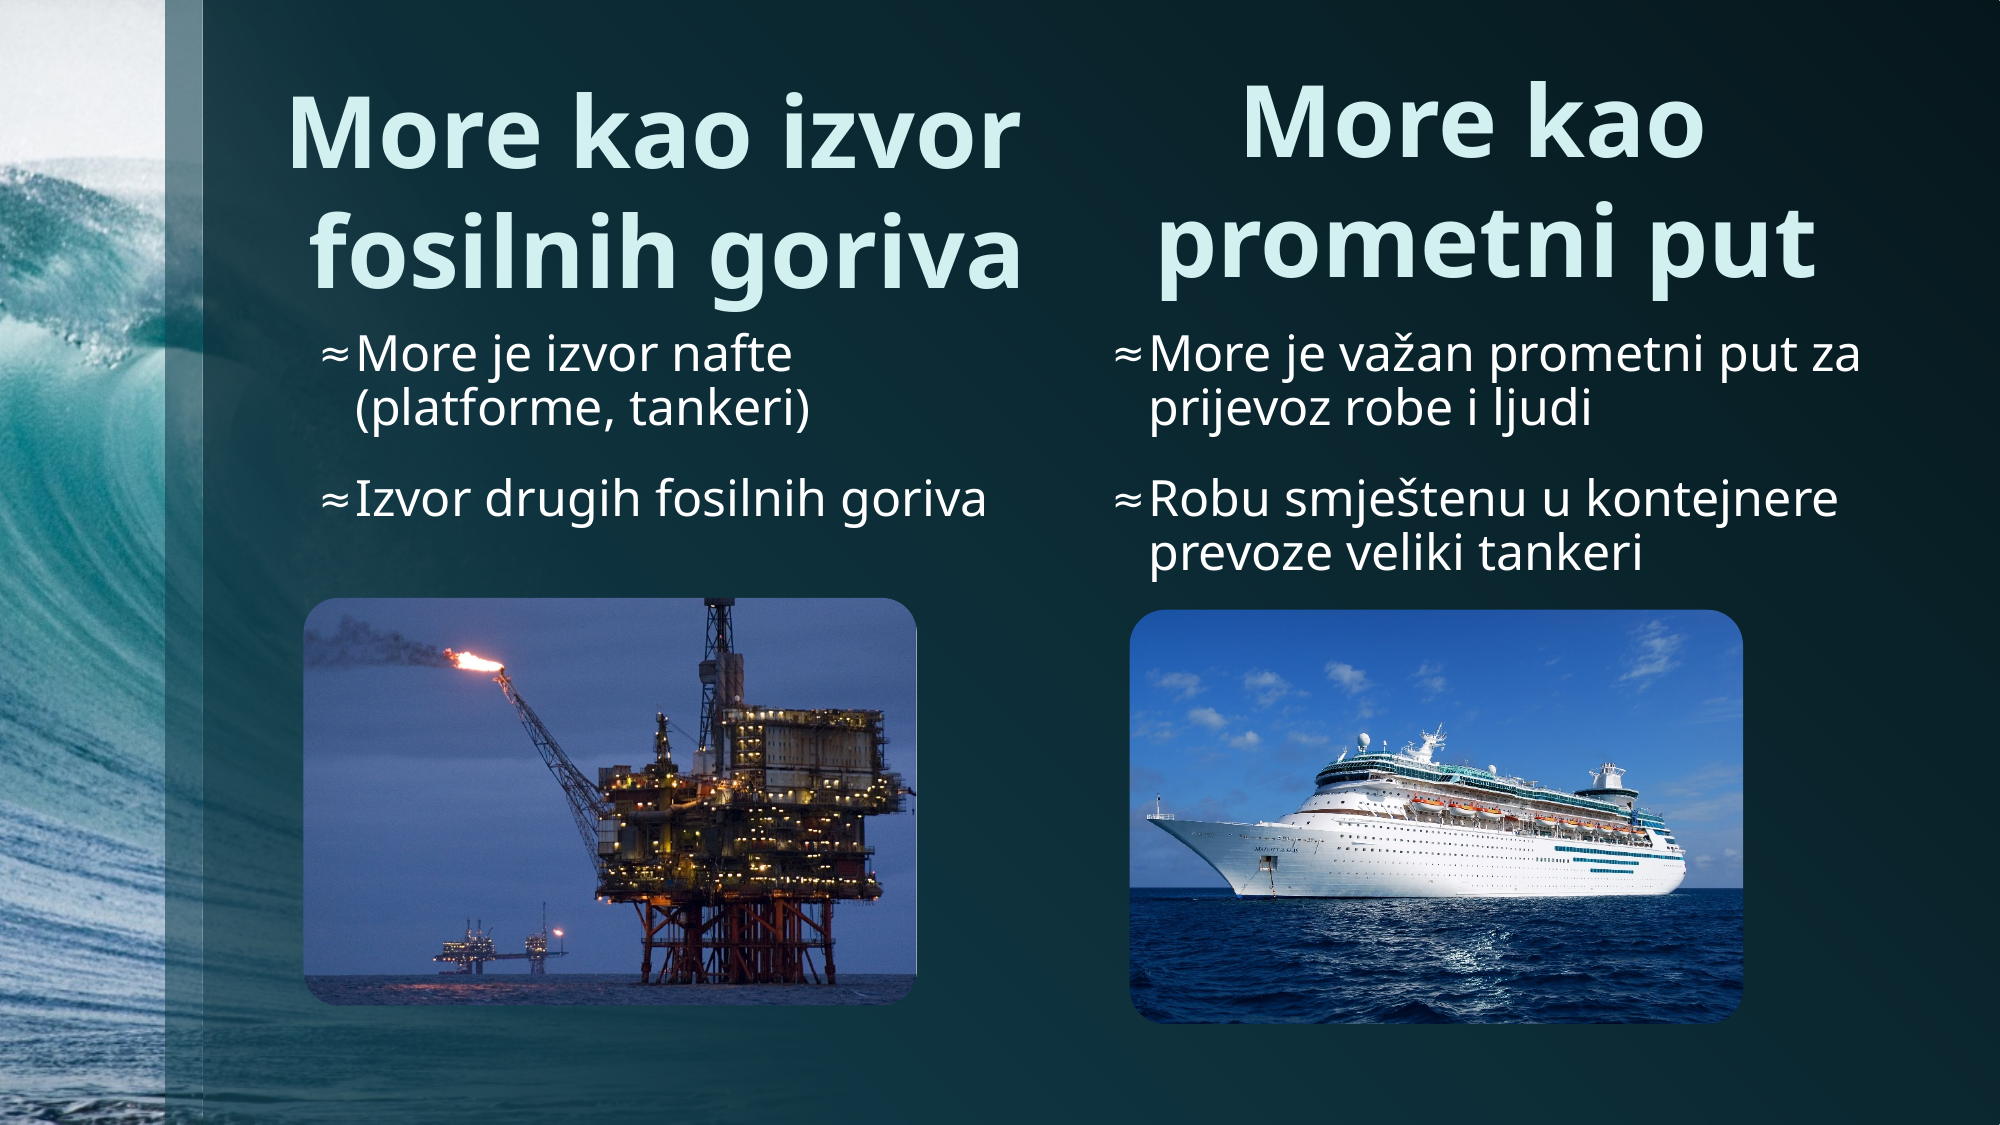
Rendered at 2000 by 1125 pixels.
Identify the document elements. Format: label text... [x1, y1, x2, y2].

picture [0, 0, 2000, 1125]
list More je važan prometni put za prijevoz robe i ljudi Robu smještenu u kontejnere prevoze veliki tankeri [1096, 320, 1945, 1046]
list More je izvor nafte (platforme, tankeri) Izvor drugih fosilnih goriva [303, 320, 1029, 1046]
text_box More kao izvor fosilnih goriva [269, 61, 1065, 317]
text_box More kao prometni put [1139, 50, 1834, 306]
